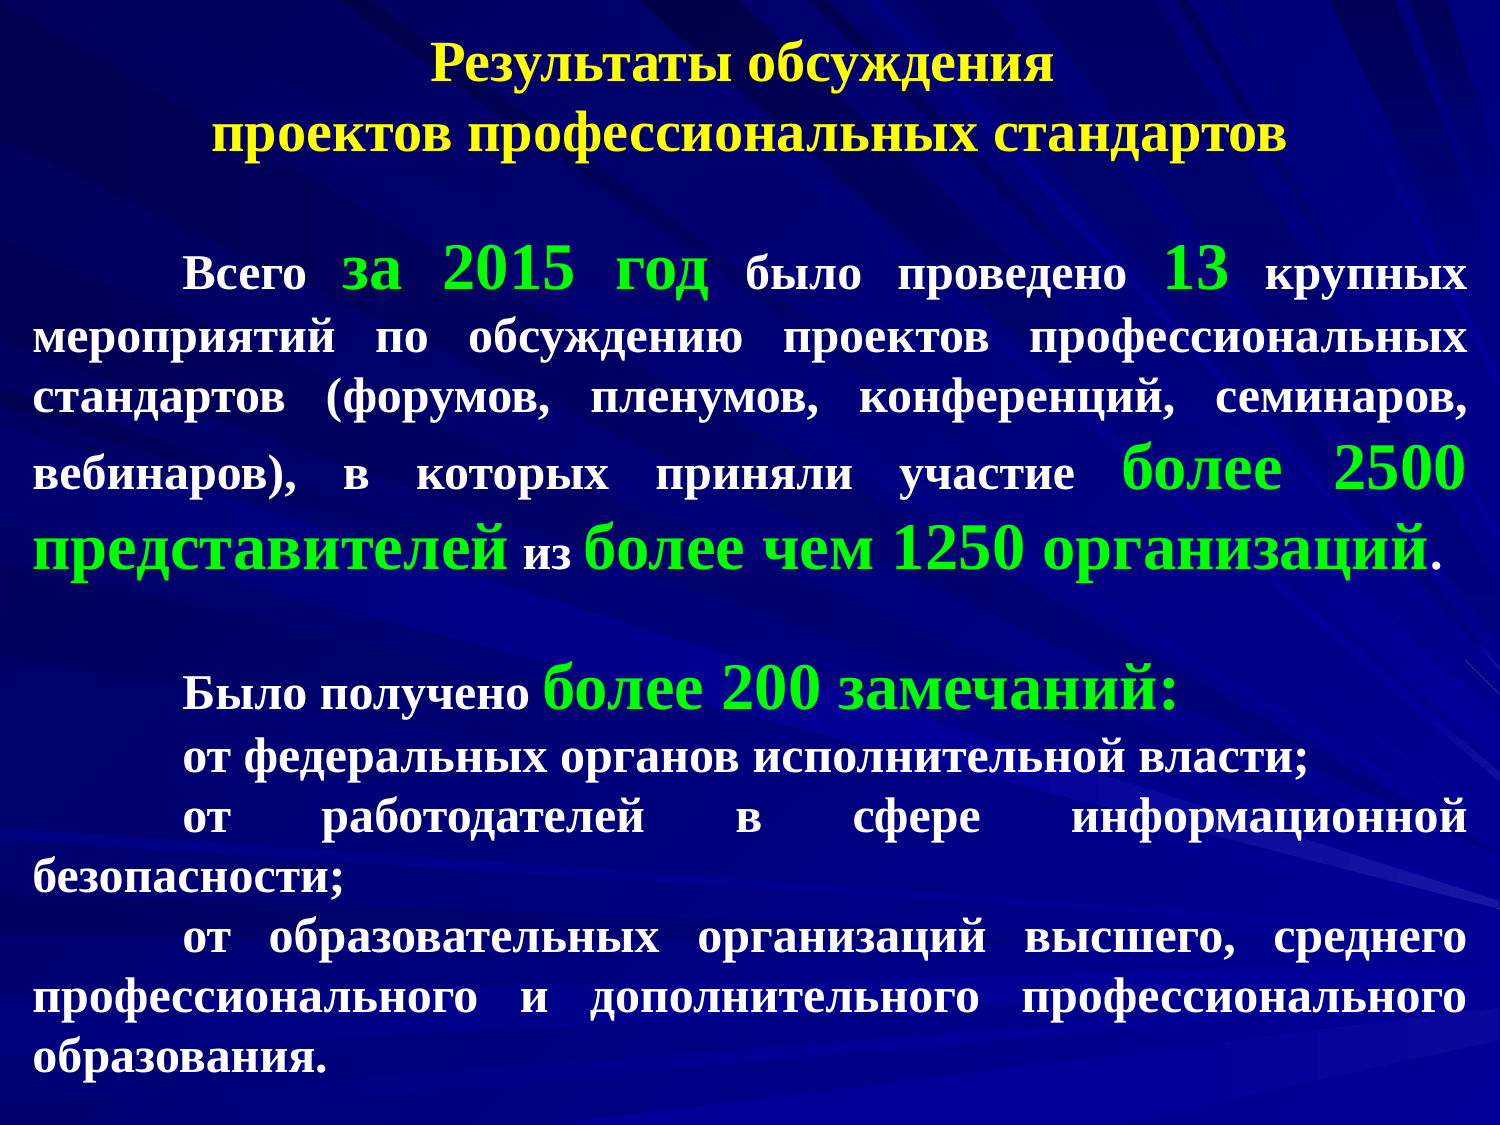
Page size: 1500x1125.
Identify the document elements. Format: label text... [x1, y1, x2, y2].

text_box Результаты обсуждения проектов профессиональных стандартов Всего за 2015 год было проведено 13 крупных мероприятий по обсуждению проектов профессиональных стандартов (форумов, пленумов, конференций, семинаров, вебинаров), в которых приняли участие более 2500 представителей из более чем 1250 организаций. Было получено более 200 замечаний: от федеральных органов исполнительной власти; от работодателей в сфере информационной безопасности; от образовательных организаций высшего, среднего профессионального и дополнительного профессионального образования. [17, 15, 1483, 1090]
